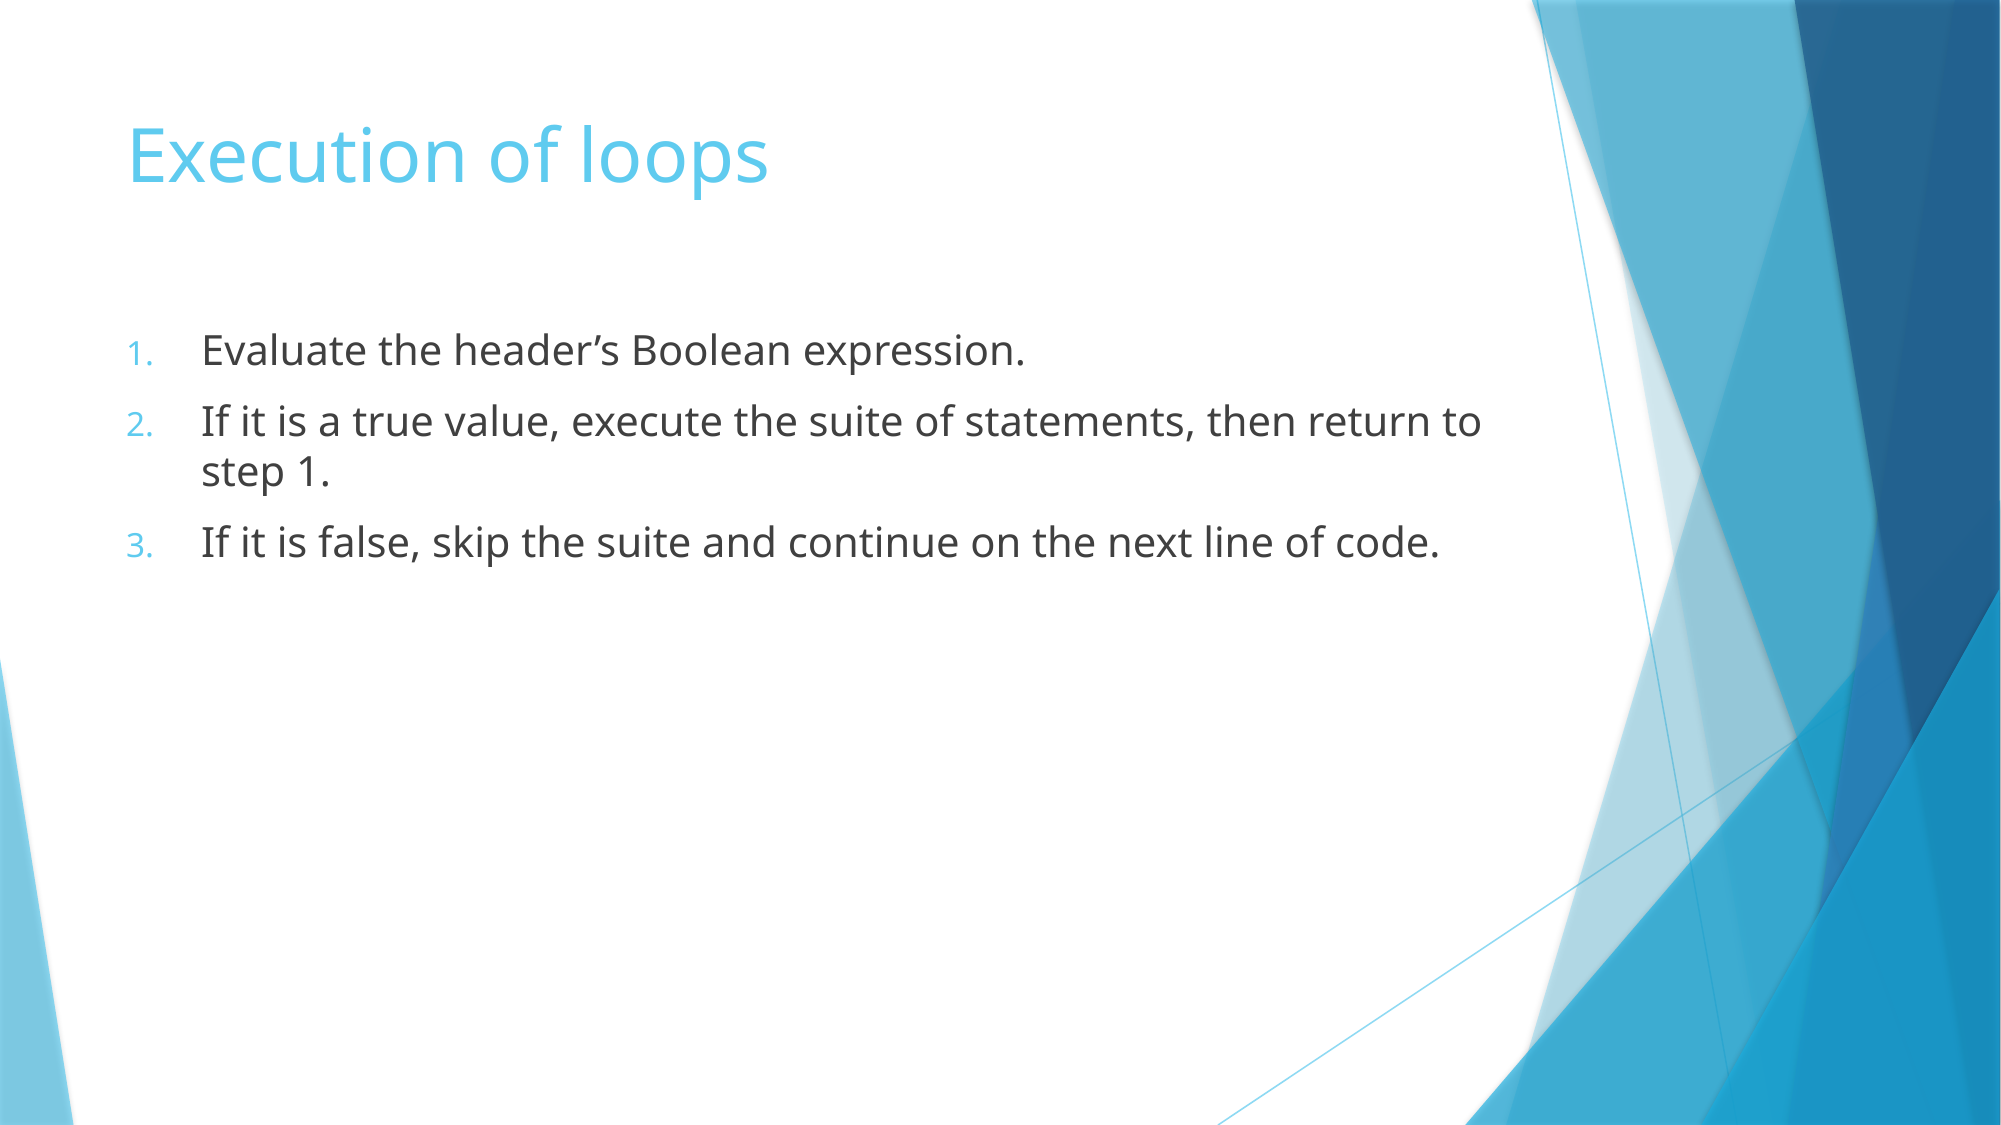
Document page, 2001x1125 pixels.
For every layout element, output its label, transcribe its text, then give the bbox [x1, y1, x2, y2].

list Evaluate the header’s Boolean expression. If it is a true value, execute the suite of statements, then return to step 1. If it is false, skip the suite and continue on the next line of code. [111, 316, 1522, 991]
title Execution of loops [111, 99, 1522, 316]
